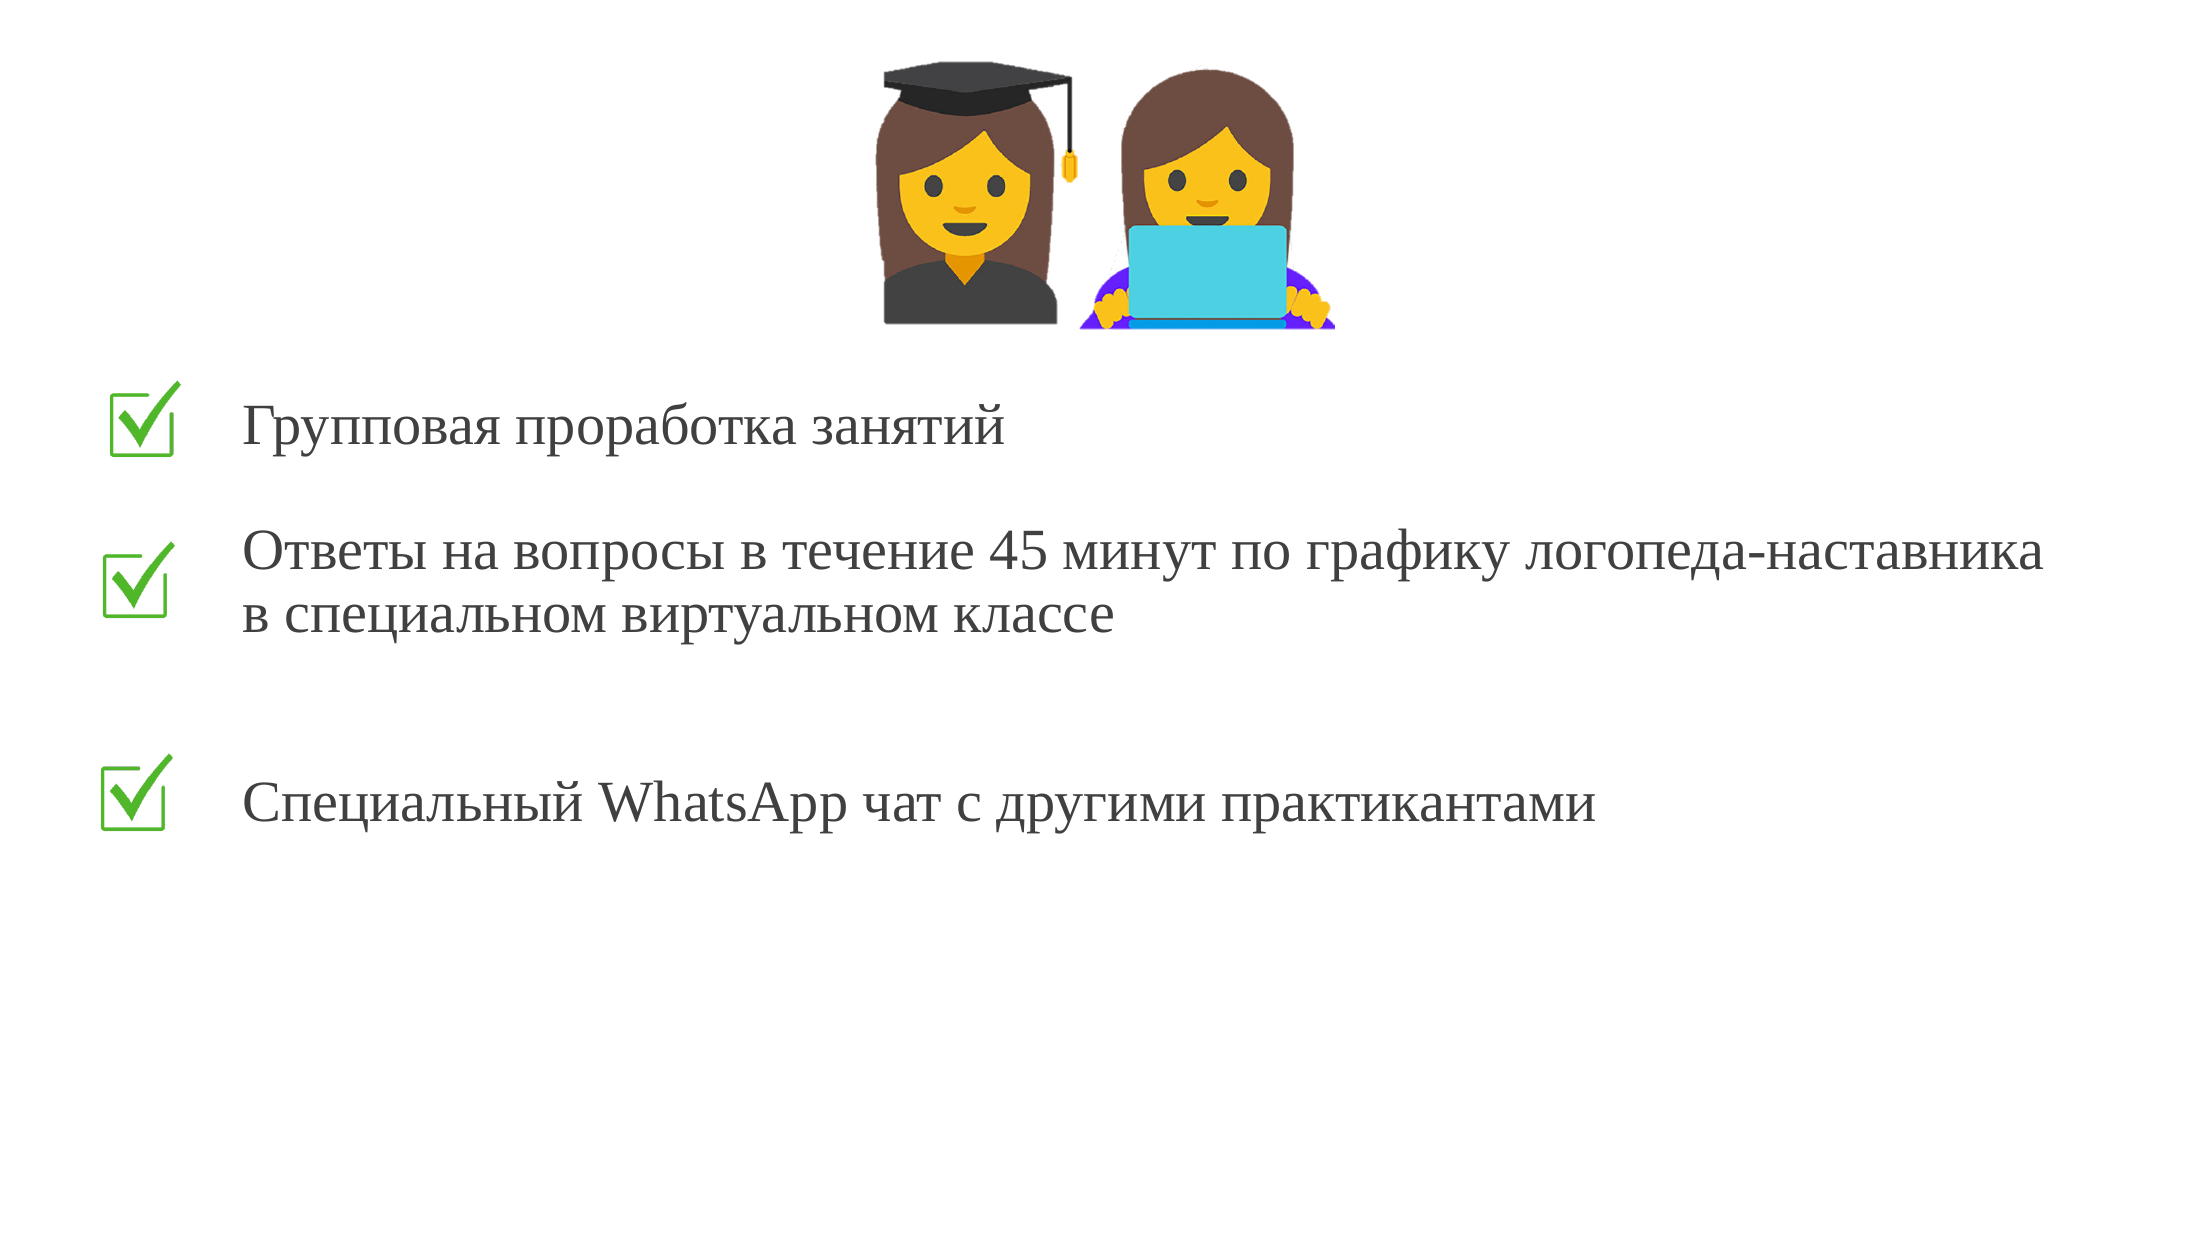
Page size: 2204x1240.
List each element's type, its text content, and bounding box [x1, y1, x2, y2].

title Групповая проработка занятий Ответы на вопросы в течение 45 минут по графику логопеда-наставника в специальном виртуальном классе Специальный WhatsApp чат с другими практикантами [227, 336, 2095, 892]
picture [87, 525, 192, 629]
picture [85, 737, 190, 842]
picture [94, 364, 198, 468]
picture [830, 29, 1374, 357]
